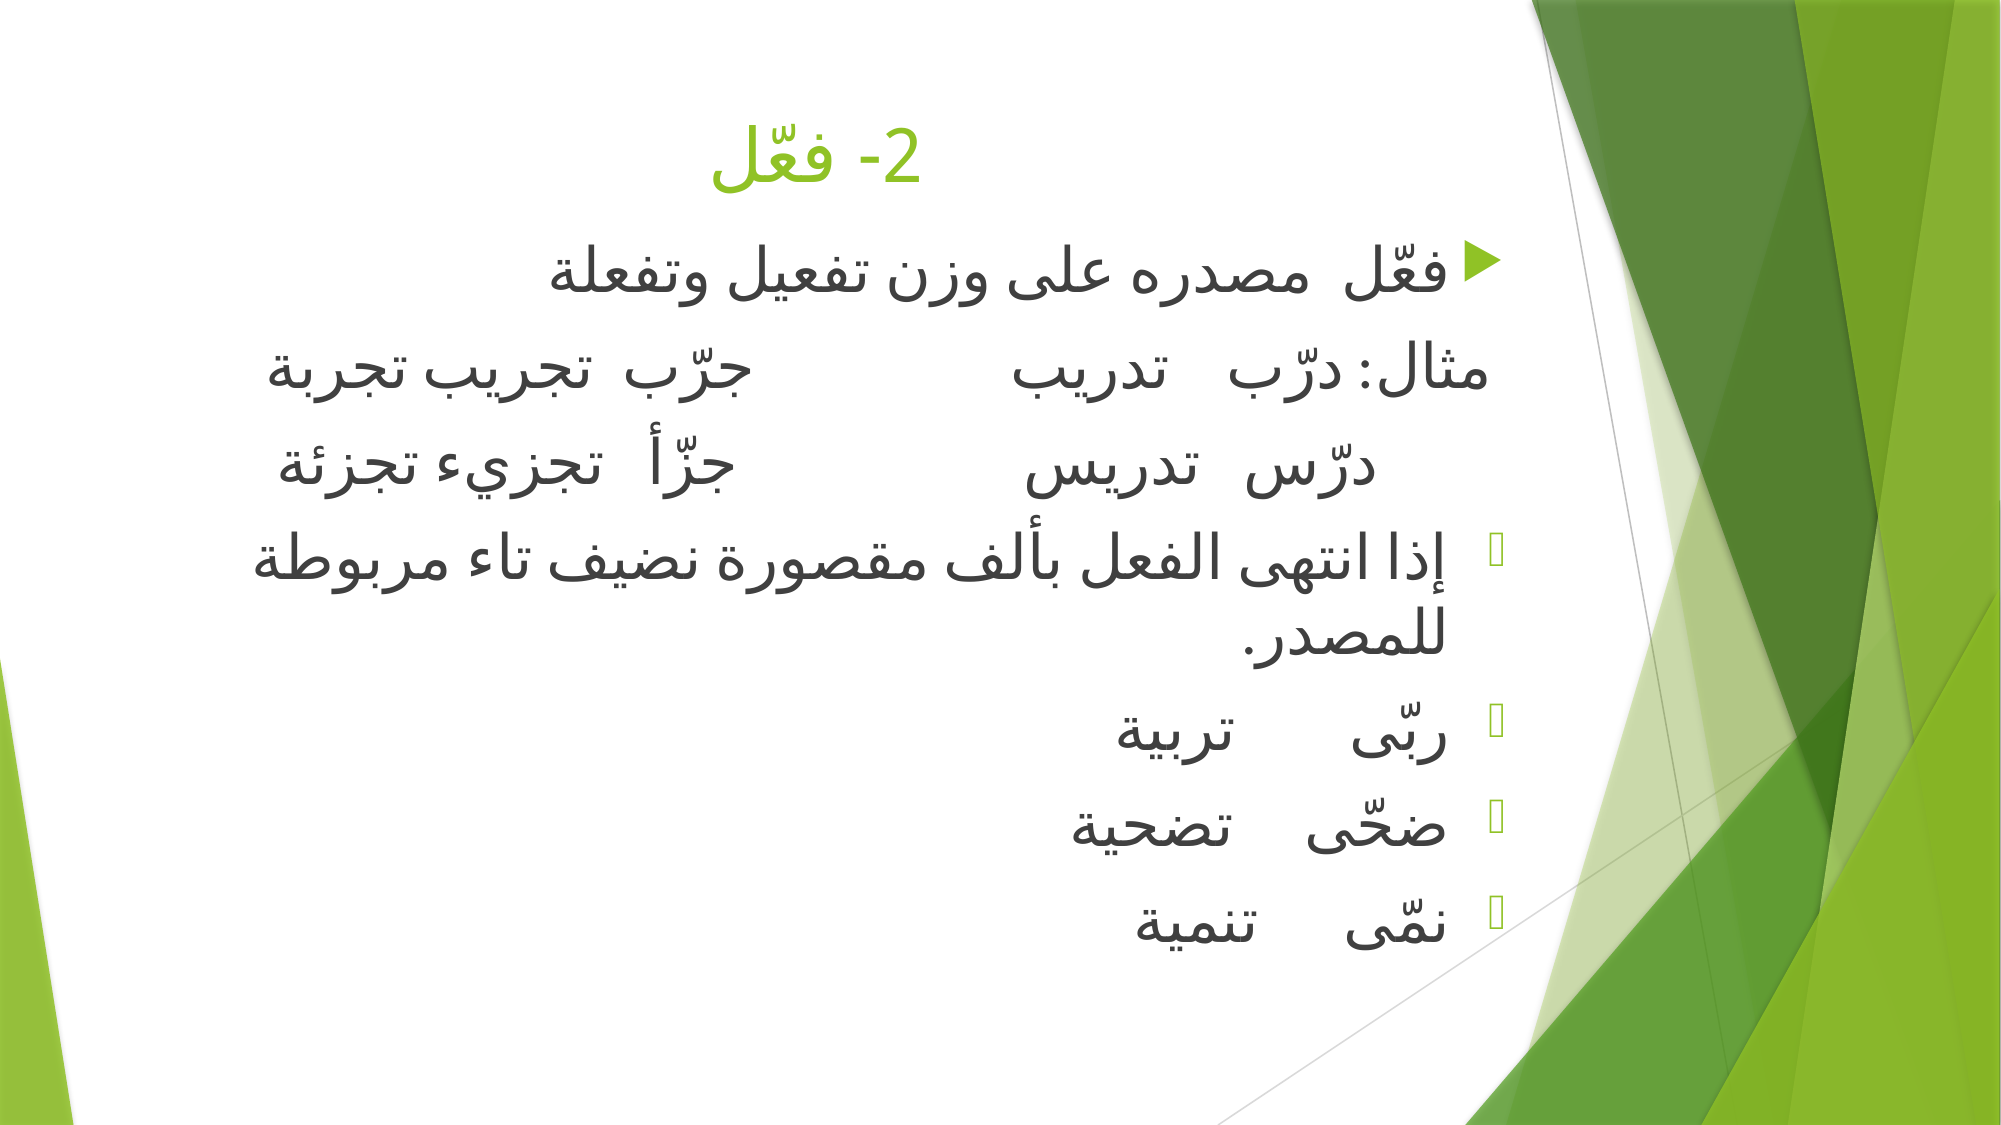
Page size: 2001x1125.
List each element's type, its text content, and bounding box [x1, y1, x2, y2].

list فعّل مصدره على وزن تفعيل وتفعلة مثال: درّب تدريب جرّب تجريب تجربة درّس تدريس جزّأ تجزيء تجزئة إذا انتهى الفعل بألف مقصورة نضيف تاء مربوطة للمصدر. ربّى تربية ضحّى تضحية نمّى تنمية [111, 222, 1522, 992]
title 2- فعّل [111, 99, 1522, 222]
